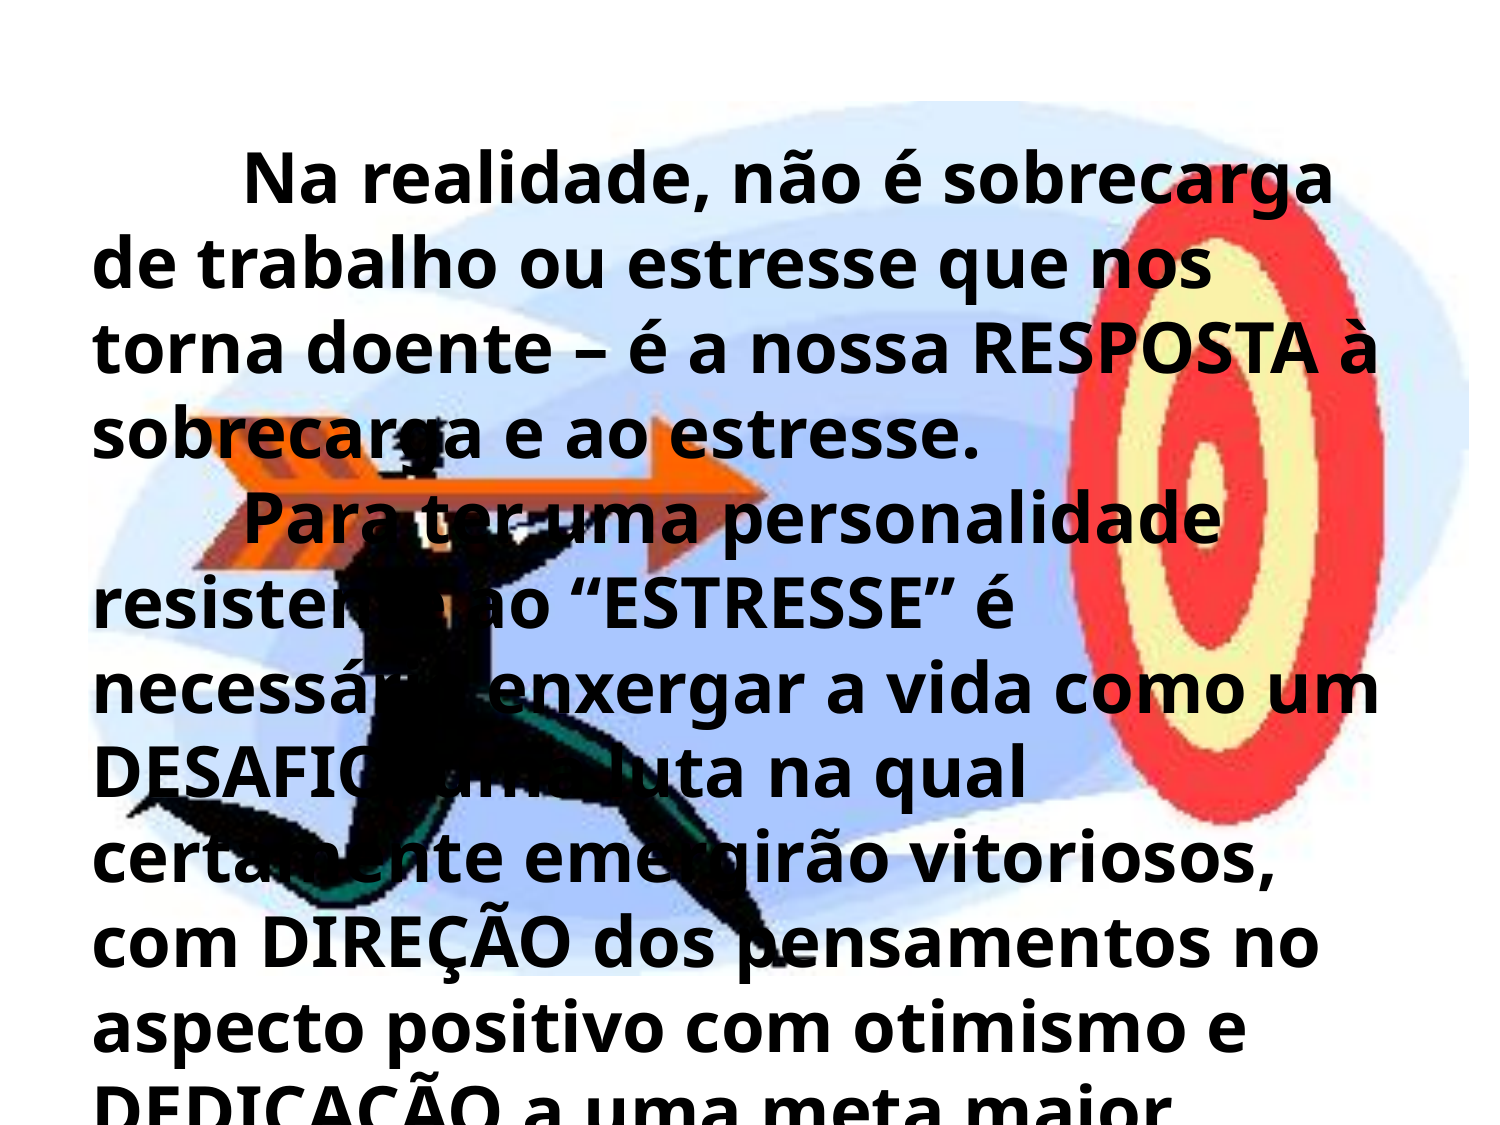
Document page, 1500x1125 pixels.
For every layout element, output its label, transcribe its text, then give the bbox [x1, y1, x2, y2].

text_box Na realidade, não é sobrecarga de trabalho ou estresse que nos torna doente – é a nossa RESPOSTA à sobrecarga e ao estresse. Para ter uma personalidade resistente ao “ESTRESSE” é necessário enxergar a vida como um DESAFIO, uma luta na qual certamente emergirão vitoriosos, com DIREÇÃO dos pensamentos no aspecto positivo com otimismo e DEDICAÇÃO a uma meta maior. [76, 125, 1424, 1125]
picture [88, 101, 1470, 977]
